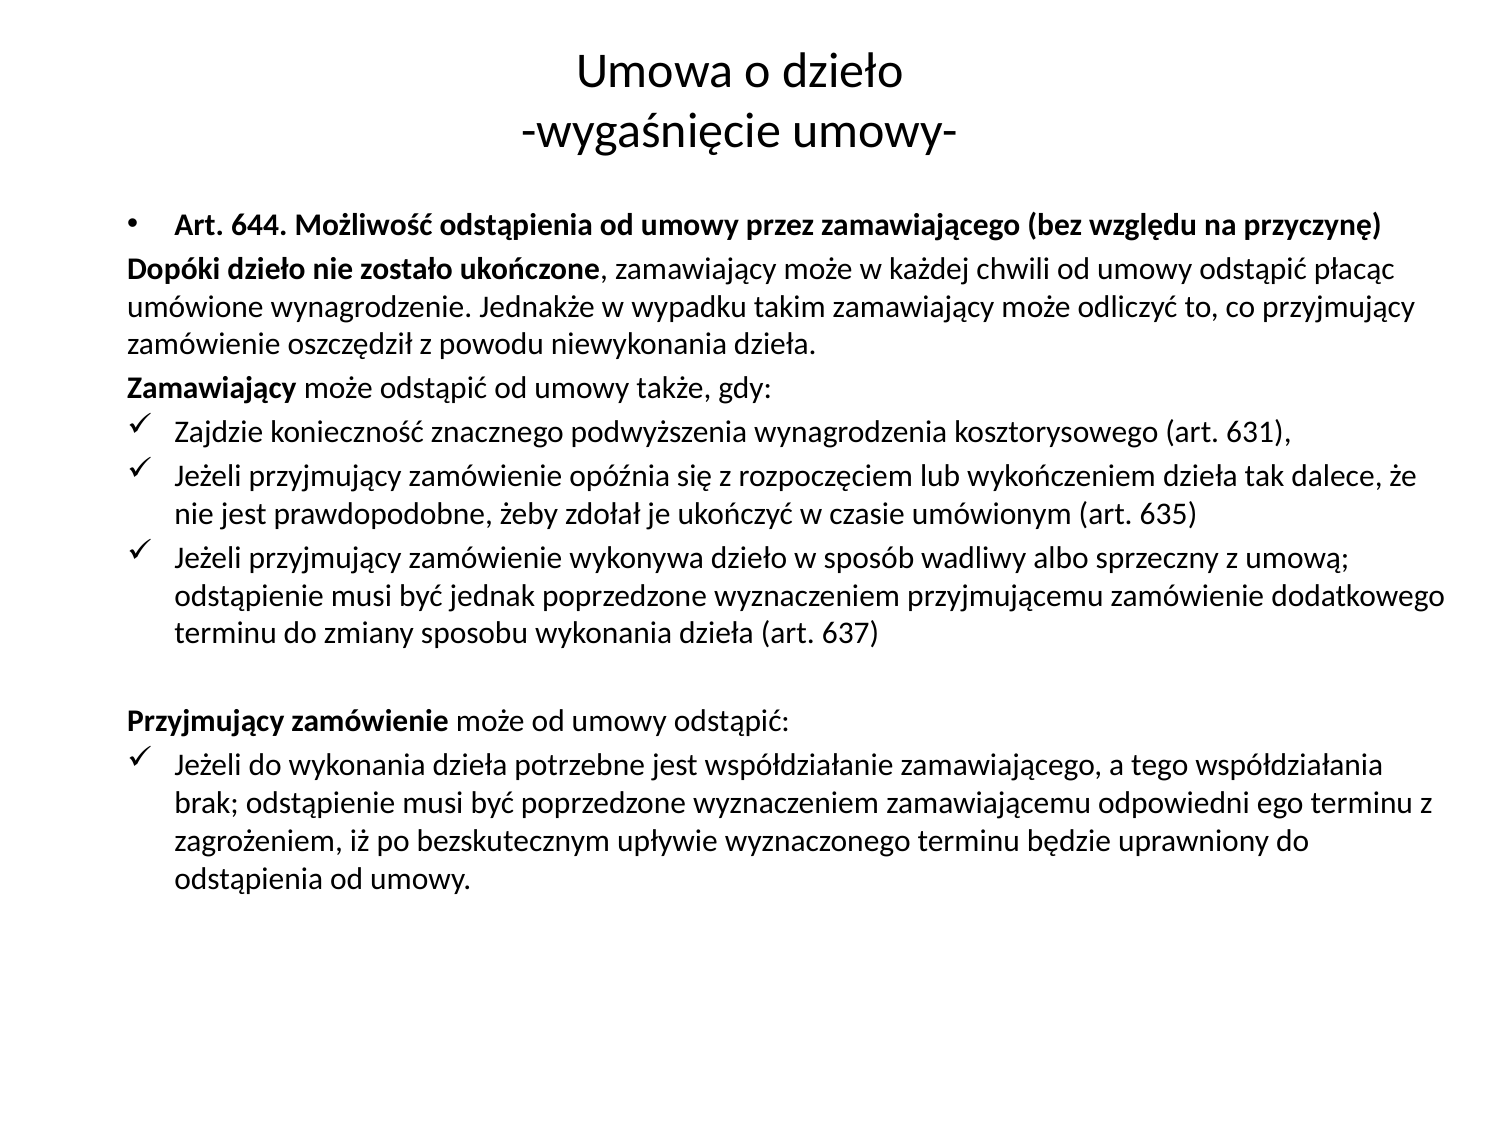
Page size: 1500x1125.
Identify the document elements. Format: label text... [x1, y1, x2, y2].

list Art. 644. Możliwość odstąpienia od umowy przez zamawiającego (bez względu na przyczynę) Dopóki dzieło nie zostało ukończone, zamawiający może w każdej chwili od umowy odstąpić płacąc umówione wynagrodzenie. Jednakże w wypadku takim zamawiający może odliczyć to, co przyjmujący zamówienie oszczędził z powodu niewykonania dzieła. Zamawiający może odstąpić od umowy także, gdy: Zajdzie konieczność znacznego podwyższenia wynagrodzenia kosztorysowego (art. 631), Jeżeli przyjmujący zamówienie opóźnia się z rozpoczęciem lub wykończeniem dzieła tak dalece, że nie jest prawdopodobne, żeby zdołał je ukończyć w czasie umówionym (art. 635) Jeżeli przyjmujący zamówienie wykonywa dzieło w sposób wadliwy albo sprzeczny z umową; odstąpienie musi być jednak poprzedzone wyznaczeniem przyjmującemu zamówienie dodatkowego terminu do zmiany sposobu wykonania dzieła (art. 637) Przyjmujący zamówienie może od umowy odstąpić: Jeżeli do wykonania dzieła potrzebne jest współdziałanie zamawiającego, a tego współdziałania brak; odstąpienie musi być poprzedzone wyznaczeniem zamawiającemu odpowiedni ego terminu z zagrożeniem, iż po bezskutecznym upływie wyznaczonego terminu będzie uprawniony do odstąpienia od umowy. [112, 196, 1463, 939]
title Umowa o dzieło -wygaśnięcie umowy- [64, 3, 1415, 191]
